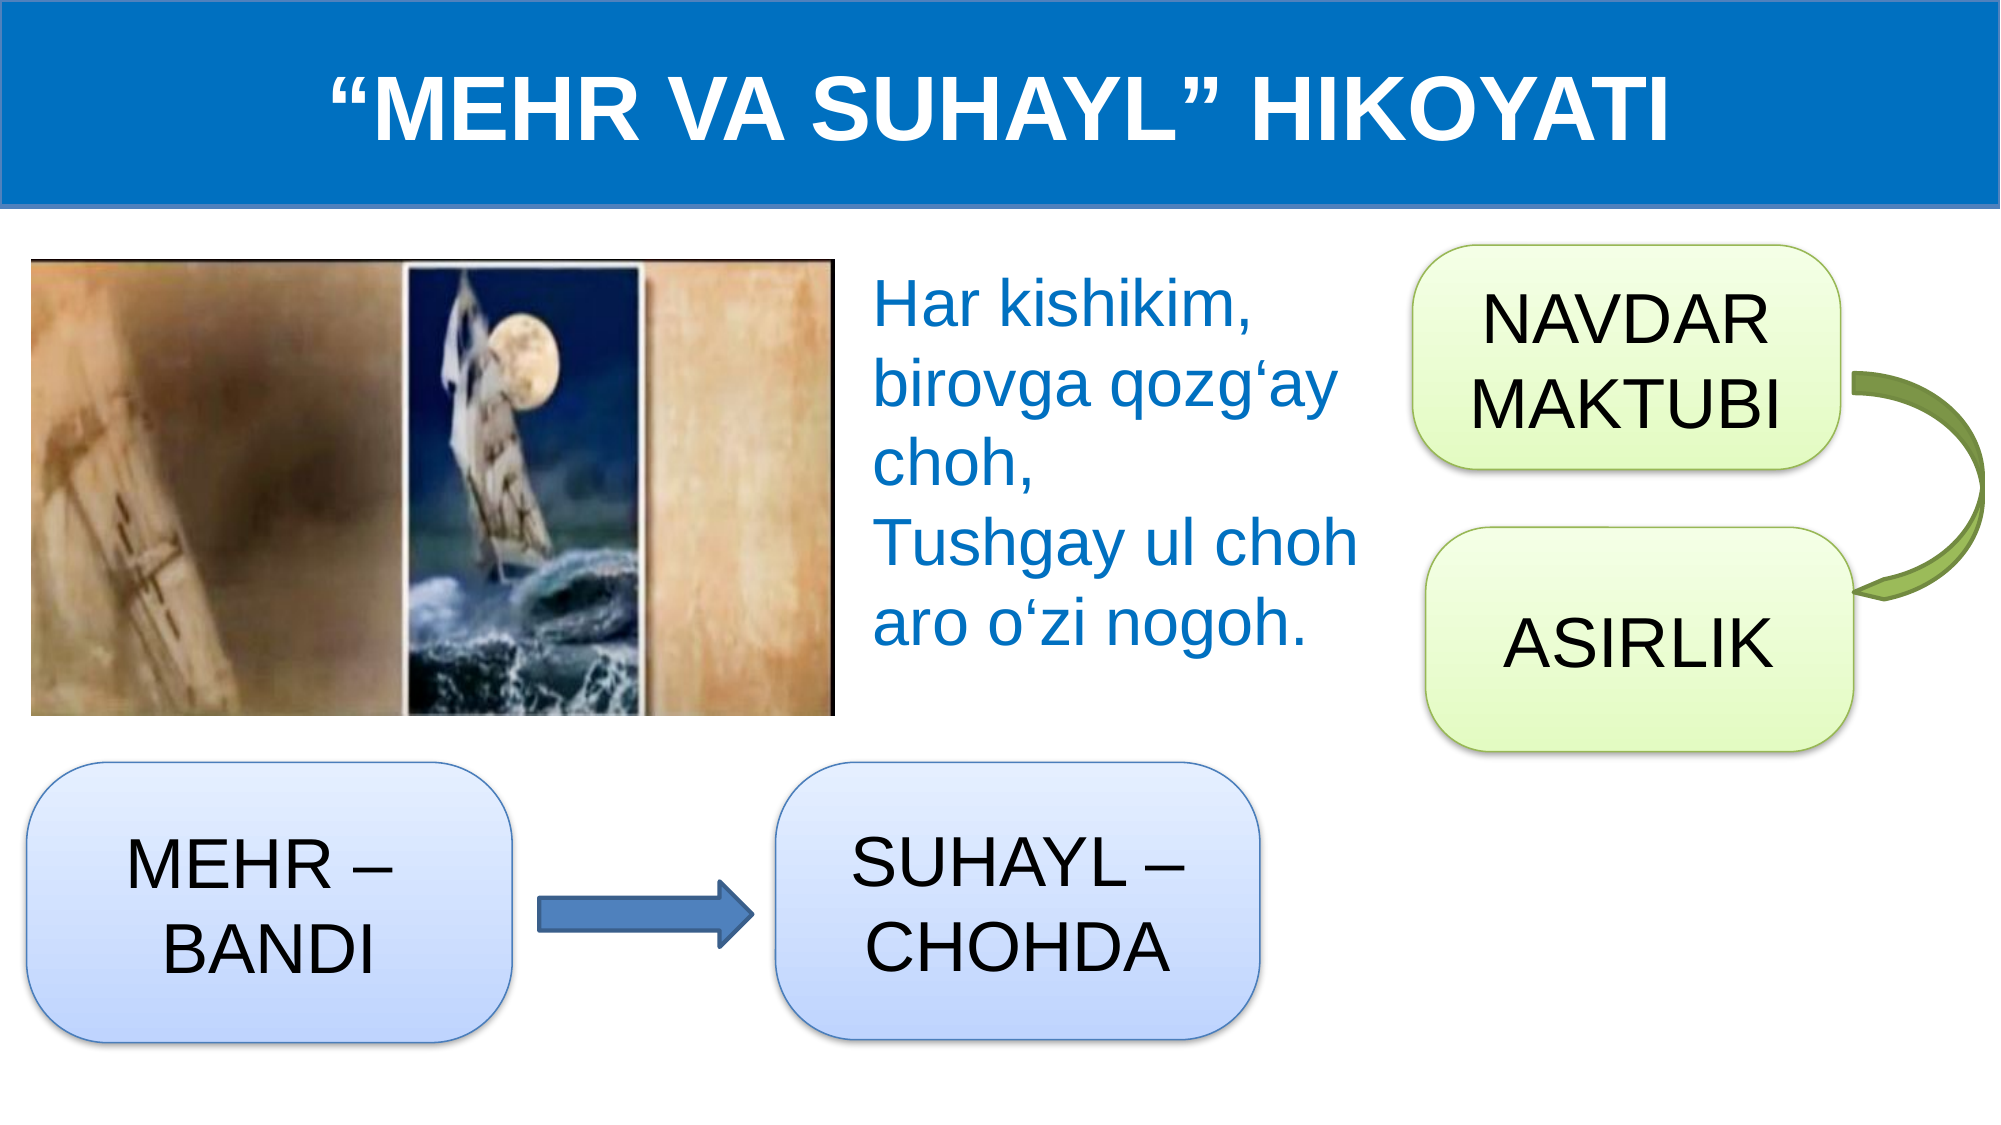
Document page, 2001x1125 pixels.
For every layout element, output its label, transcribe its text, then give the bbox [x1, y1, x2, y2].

text_box NAVDAR MAKTUBI [1411, 244, 1842, 471]
picture [31, 259, 835, 717]
text_box Har kishikim, birovga qozg‘ay choh, Tushgay ul choh aro o‘zi nogoh. [858, 251, 1400, 667]
text_box ASIRLIK [1424, 526, 1855, 753]
text_box SUHAYL – CHOHDA [774, 761, 1261, 1041]
text_box [1851, 370, 1985, 602]
title “MEHR VA SUHAYL” HIKOYATI [0, 0, 2000, 209]
text_box MEHR – BANDI [25, 761, 513, 1044]
text_box [537, 879, 755, 949]
